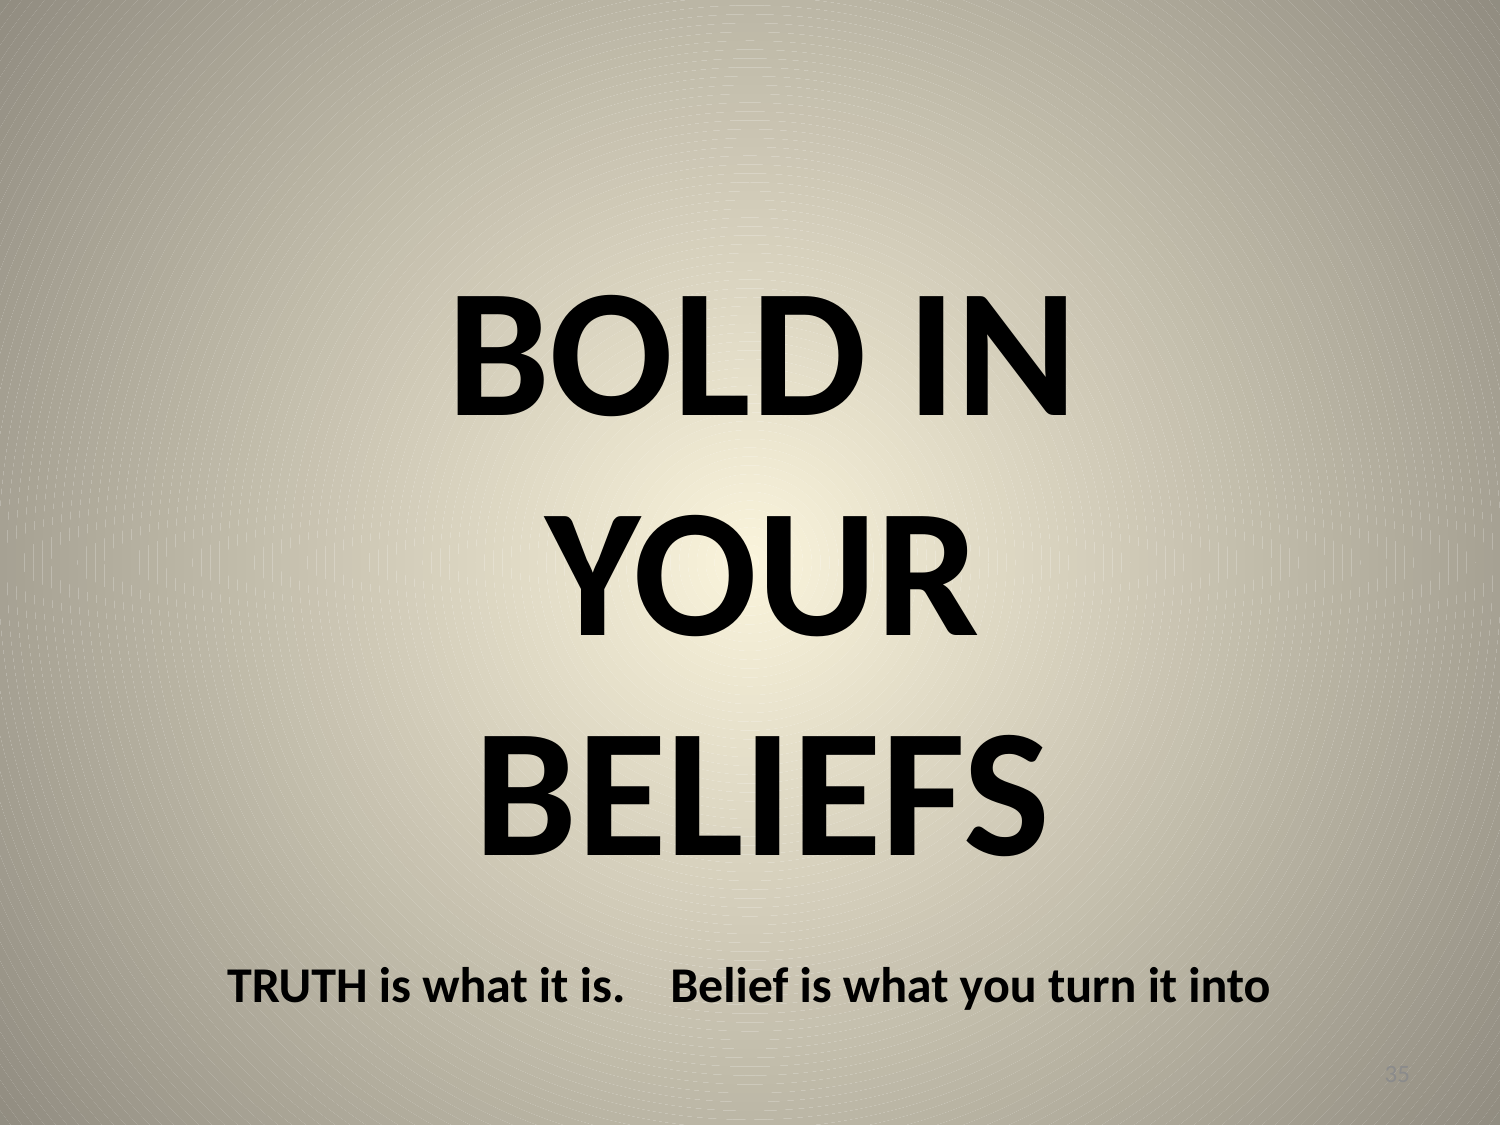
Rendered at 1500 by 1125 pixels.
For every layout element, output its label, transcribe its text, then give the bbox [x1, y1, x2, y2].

subtitle BOLD IN YOUR BELIEFS [237, 224, 1288, 945]
text_box TRUTH is what it is. Belief is what you turn it into [212, 945, 1325, 1020]
slide_number 35 [1074, 1042, 1425, 1103]
